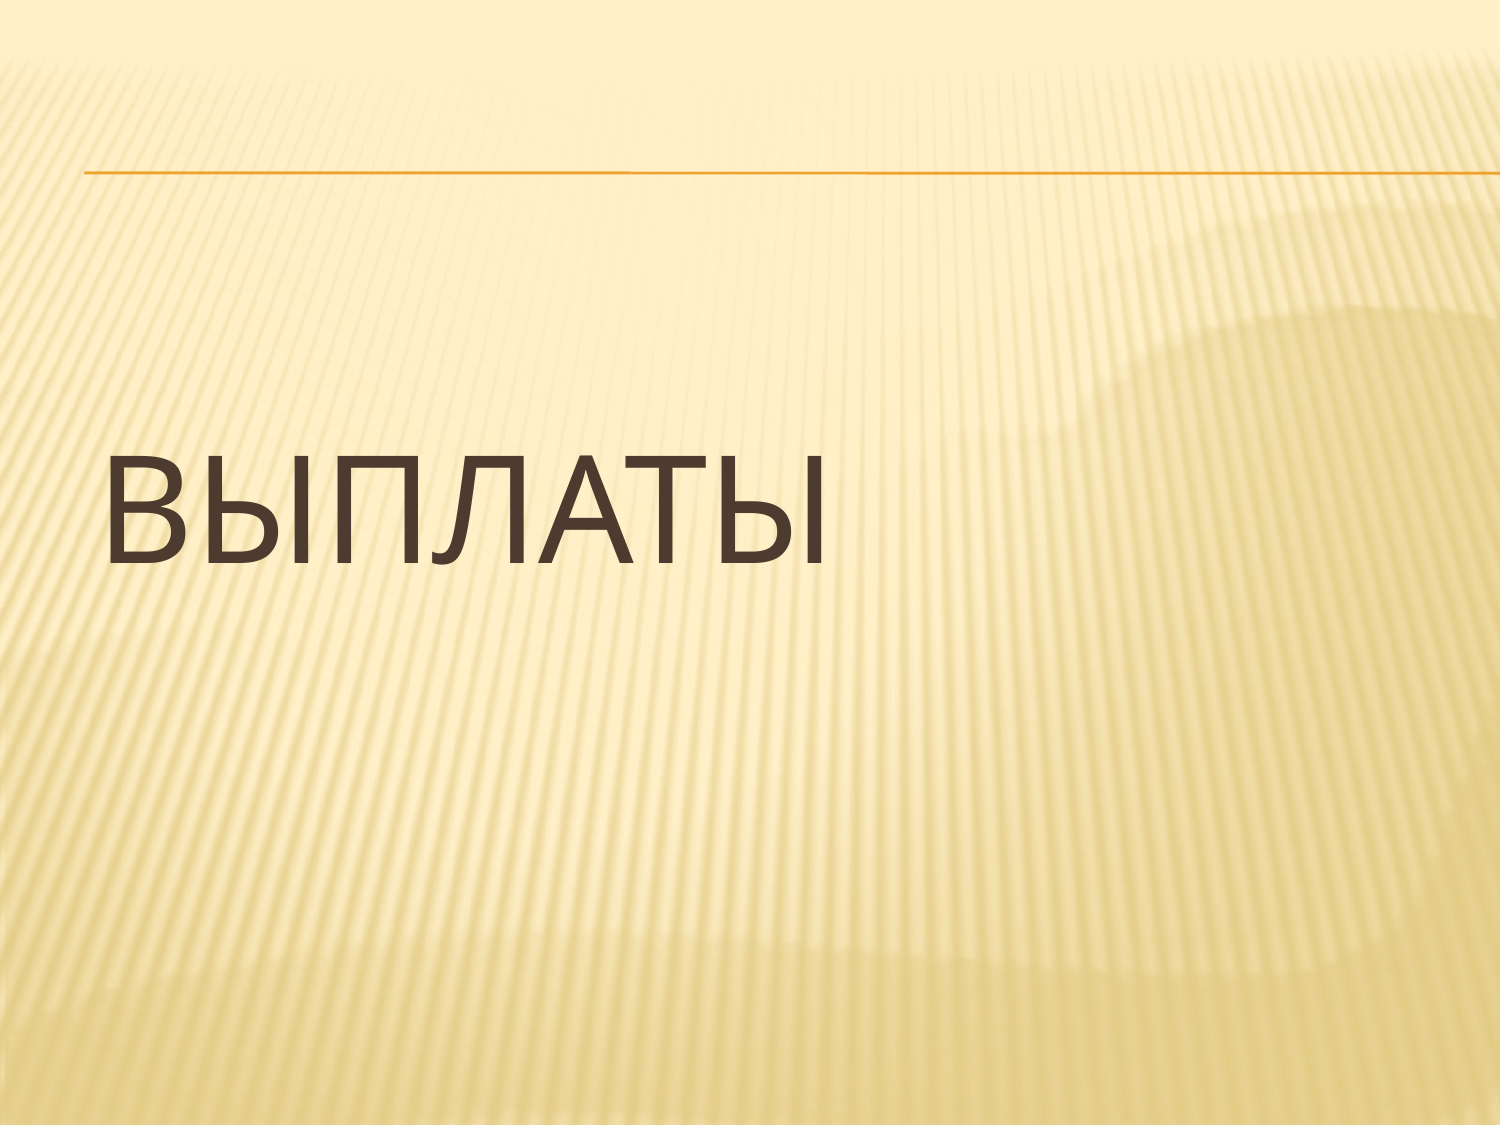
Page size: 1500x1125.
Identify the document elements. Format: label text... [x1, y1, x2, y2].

title ВЫПЛАТЫ [82, 410, 1432, 598]
